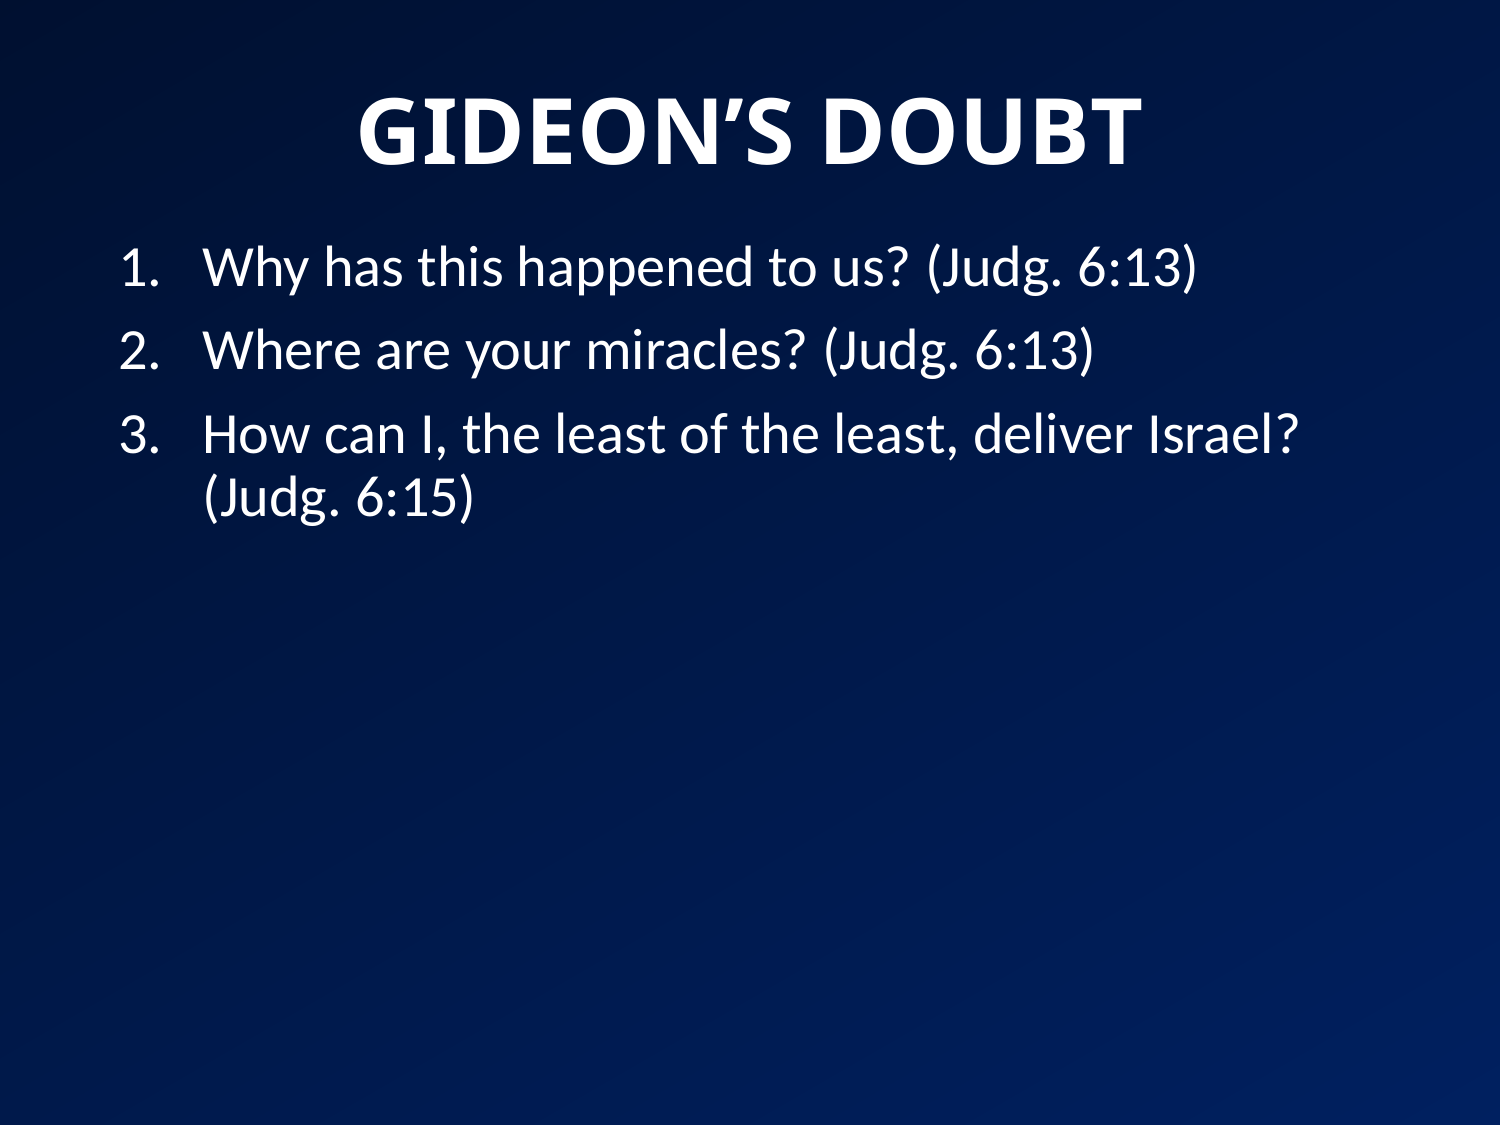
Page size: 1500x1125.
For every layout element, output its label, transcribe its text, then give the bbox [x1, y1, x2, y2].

title GIDEON’S DOUBT [103, 59, 1397, 210]
list Why has this happened to us? (Judg. 6:13) Where are your miracles? (Judg. 6:13) How can I, the least of the least, deliver Israel? (Judg. 6:15) [103, 228, 1419, 1014]
